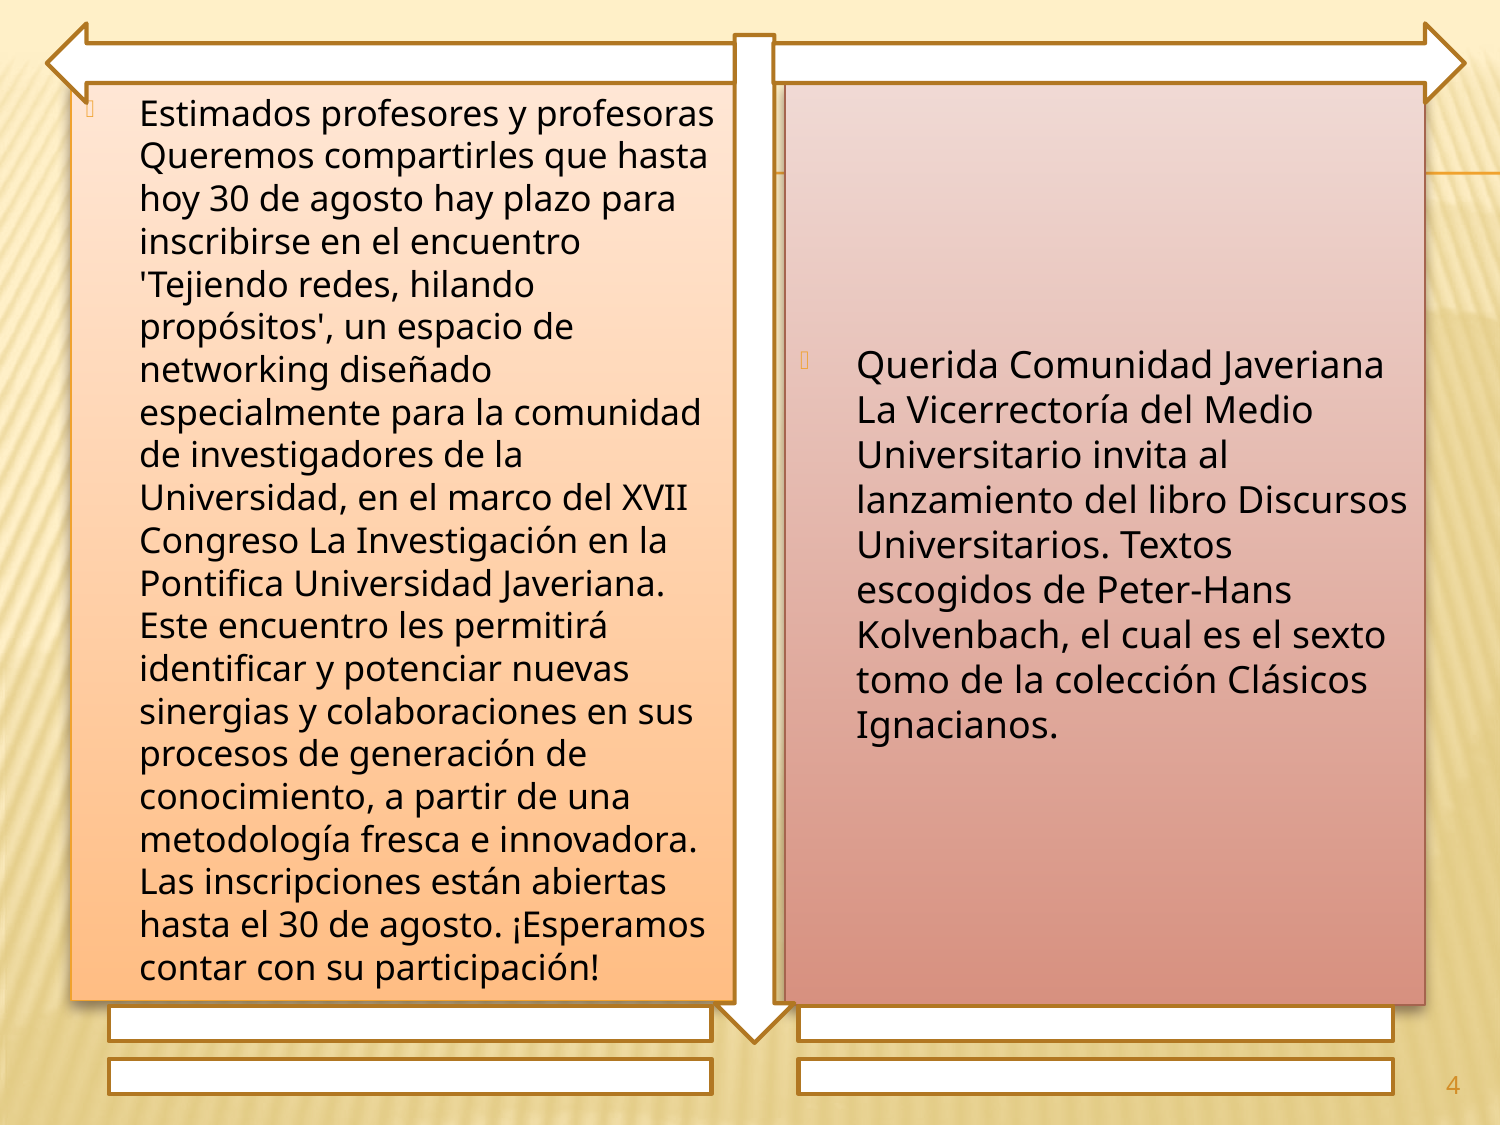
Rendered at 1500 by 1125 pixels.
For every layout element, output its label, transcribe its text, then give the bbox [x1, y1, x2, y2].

text_box [771, 21, 1467, 105]
text_box [712, 32, 797, 1046]
text_box [796, 1057, 1395, 1096]
text_box [796, 1004, 1395, 1043]
text_box [44, 21, 737, 105]
text_box [107, 1004, 714, 1043]
list Querida Comunidad Javeriana La Vicerrectoría del Medio Universitario invita al lanzamiento del libro Discursos Universitarios. Textos escogidos de Peter-Hans Kolvenbach, el cual es el sexto tomo de la colección Clásicos Ignacianos. [784, 86, 1426, 1006]
slide_number 4 [1350, 1062, 1475, 1103]
text_box [107, 1057, 714, 1096]
list Estimados profesores y profesoras Queremos compartirles que hasta hoy 30 de agosto hay plazo para inscribirse en el encuentro 'Tejiendo redes, hilando propósitos', un espacio de networking diseñado especialmente para la comunidad de investigadores de la Universidad, en el marco del XVII Congreso La Investigación en la Pontifica Universidad Javeriana. Este encuentro les permitirá identificar y potenciar nuevas sinergias y colaboraciones en sus procesos de generación de conocimiento, a partir de una metodología fresca e innovadora. Las inscripciones están abiertas hasta el 30 de agosto. ¡Esperamos contar con su participación! [70, 86, 732, 1001]
